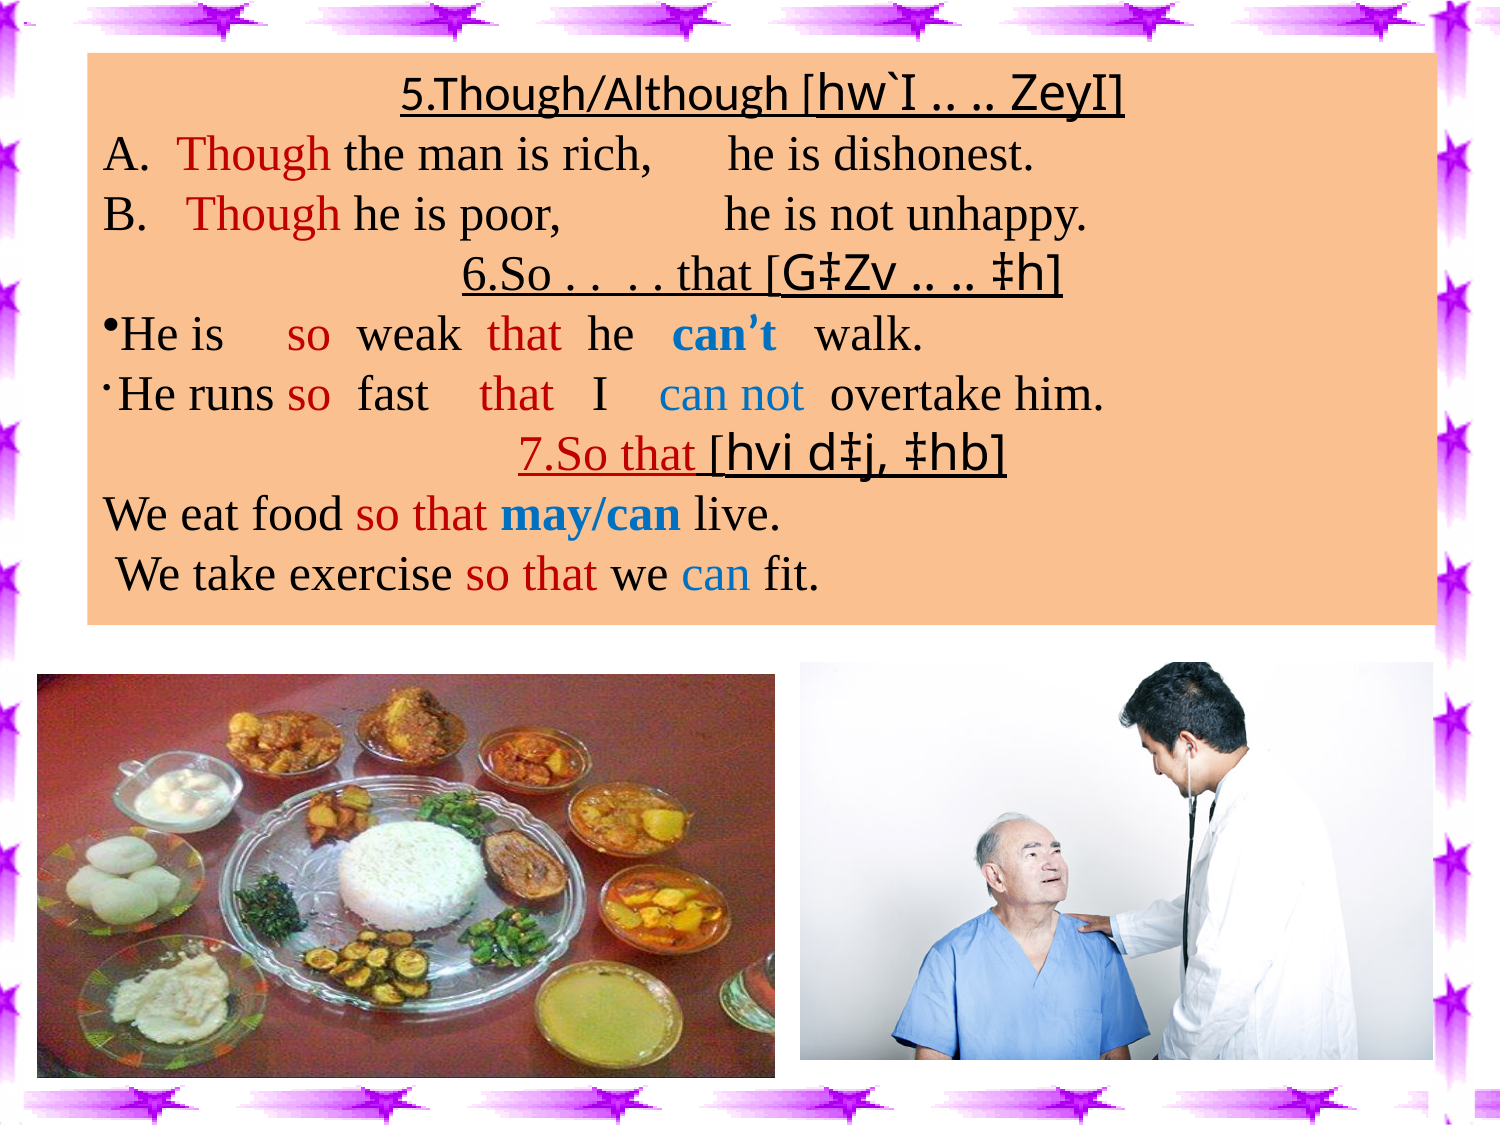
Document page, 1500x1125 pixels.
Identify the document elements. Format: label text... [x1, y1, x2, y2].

picture [0, 0, 1500, 1125]
text_box 5.Though/Although [hw`I .. .. ZeyI] A. Though the man is rich, he is dishonest. B. Though he is poor, he is not unhappy. 6.So . . . . that [G‡Zv .. .. ‡h] He is so weak that he can’t walk. He runs so fast that I can not overtake him. 7.So that [hvi d‡j, ‡hb] We eat food so that may/can live. We take exercise so that we can fit. [87, 53, 1438, 626]
